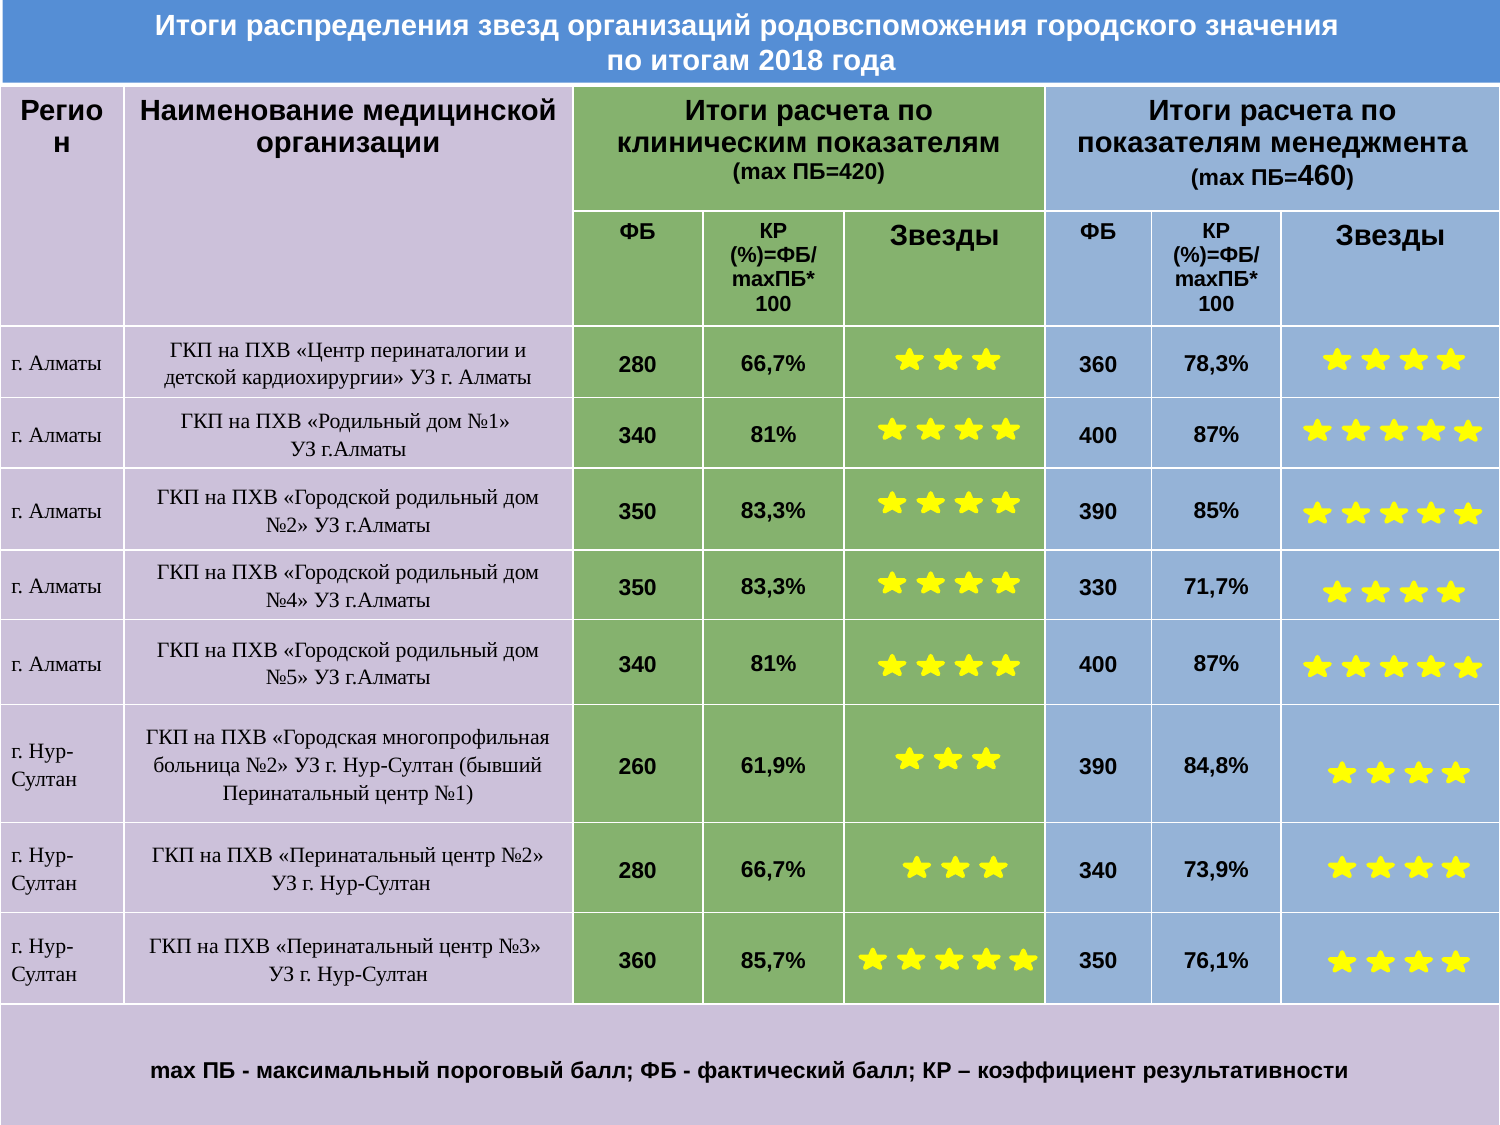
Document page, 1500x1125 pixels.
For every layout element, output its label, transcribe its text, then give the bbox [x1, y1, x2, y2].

table_cell [845, 551, 1044, 619]
table_cell 280 [574, 823, 702, 912]
table_cell [845, 620, 1044, 704]
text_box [879, 655, 1019, 675]
table_cell 350 [574, 469, 702, 549]
table_cell ФБ [574, 212, 702, 325]
table_cell mах ПБ - максимальный пороговый балл; ФБ - фактический балл; КР – коэффициент результативности [1, 1005, 1499, 1125]
table_cell [1282, 551, 1499, 619]
table_cell 81% [704, 620, 843, 704]
table_cell 400 [1046, 620, 1151, 704]
table_cell 85,7% [704, 913, 843, 1003]
table_cell 81% [704, 398, 843, 467]
table_cell [845, 823, 1044, 912]
table_cell [845, 398, 1044, 467]
table_cell [1282, 469, 1499, 549]
table_cell 330 [1046, 551, 1151, 619]
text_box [1324, 582, 1464, 601]
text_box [897, 748, 999, 768]
table_cell ФБ [1046, 212, 1151, 325]
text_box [879, 573, 1019, 592]
table_cell 260 [574, 705, 702, 822]
table_cell г. Алматы [1, 551, 123, 619]
table_cell [1282, 913, 1499, 1003]
table_header Регион [1, 87, 123, 325]
table_cell КР (%)=ФБ/ mахПБ* 100 [1152, 212, 1280, 325]
table_cell КР (%)=ФБ/ mахПБ* 100 [704, 212, 843, 325]
table_cell г. Алматы [1, 620, 123, 704]
table_cell г. Алматы [1, 398, 123, 467]
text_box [1304, 503, 1481, 523]
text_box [1329, 857, 1469, 877]
table_cell 87% [1152, 398, 1280, 467]
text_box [1324, 349, 1464, 369]
table_cell г. Нур-Султан [1, 705, 123, 822]
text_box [904, 857, 1007, 877]
table_cell г. Нур-Султан [1, 823, 123, 912]
table_cell 78,3% [1152, 327, 1280, 397]
table_cell ГКП на ПХВ «Городской родильный дом №5» УЗ г.Алматы [125, 620, 572, 704]
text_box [879, 492, 1019, 512]
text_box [1304, 420, 1481, 441]
table_cell [845, 913, 1044, 1003]
table_cell ГКП на ПХВ «Центр перинаталогии и детской кардиохирургии» УЗ г. Алматы [125, 327, 572, 397]
table_cell г. Алматы [1, 469, 123, 549]
table_cell [845, 327, 1044, 397]
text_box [1304, 656, 1481, 677]
table_cell 84,8% [1152, 705, 1280, 822]
table_cell ГКП на ПХВ «Родильный дом №1» УЗ г.Алматы [125, 398, 572, 467]
table_cell Звезды [845, 212, 1044, 325]
table_cell ГКП на ПХВ «Городской родильный дом №2» УЗ г.Алматы [125, 469, 572, 549]
table_cell [845, 705, 1044, 822]
table_cell Звезды [1282, 212, 1499, 325]
table_cell г. Алматы [1, 327, 123, 397]
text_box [1329, 763, 1469, 782]
table_cell 360 [574, 913, 702, 1003]
table_cell [1282, 823, 1499, 912]
table_cell 73,9% [1152, 823, 1280, 912]
table_cell ГКП на ПХВ «Перинатальный центр №2» УЗ г. Нур-Султан [125, 823, 572, 912]
table_cell 71,7% [1152, 551, 1280, 619]
table_cell 350 [574, 551, 702, 619]
table_cell 83,3% [704, 551, 843, 619]
table_cell 400 [1046, 398, 1151, 467]
table_cell 66,7% [704, 823, 843, 912]
title Итоги распределения звезд организаций родовспоможения городского значения по итогам 2018 года [0, 0, 1500, 85]
table_cell ГКП на ПХВ «Городской родильный дом №4» УЗ г.Алматы [125, 551, 572, 619]
table_cell 61,9% [704, 705, 843, 822]
table_cell [845, 469, 1044, 549]
table_cell 85% [1152, 469, 1280, 549]
table_cell [1282, 705, 1499, 822]
table_cell 340 [1046, 823, 1151, 912]
table_cell 83,3% [704, 469, 843, 549]
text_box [879, 419, 1019, 439]
table_cell 66,7% [704, 327, 843, 397]
table_header Итоги расчета по показателям менеджмента (mах ПБ=460) [1046, 87, 1499, 210]
table_cell 390 [1046, 469, 1151, 549]
table_cell 390 [1046, 705, 1151, 822]
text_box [860, 949, 1037, 969]
table_cell [1282, 620, 1499, 704]
table_cell 360 [1046, 327, 1151, 397]
table_cell [1282, 398, 1499, 467]
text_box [897, 349, 999, 369]
table_header Наименование медицинской организации [125, 87, 572, 325]
table_cell 76,1% [1152, 913, 1280, 1003]
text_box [1329, 952, 1469, 971]
table_cell 340 [574, 620, 702, 704]
table_cell 350 [1046, 913, 1151, 1003]
table_cell [1282, 327, 1499, 397]
table_cell г. Нур-Султан [1, 913, 123, 1003]
table_cell 280 [574, 327, 702, 397]
table_cell 340 [574, 398, 702, 467]
table_cell 87% [1152, 620, 1280, 704]
table_cell ГКП на ПХВ «Городская многопрофильная больница №2» УЗ г. Нур-Султан (бывший Перинатальный центр №1) [125, 705, 572, 822]
table_header Итоги расчета по клиническим показателям (mах ПБ=420) [574, 87, 1044, 210]
table_cell ГКП на ПХВ «Перинатальный центр №3» УЗ г. Нур-Султан [125, 913, 572, 1003]
